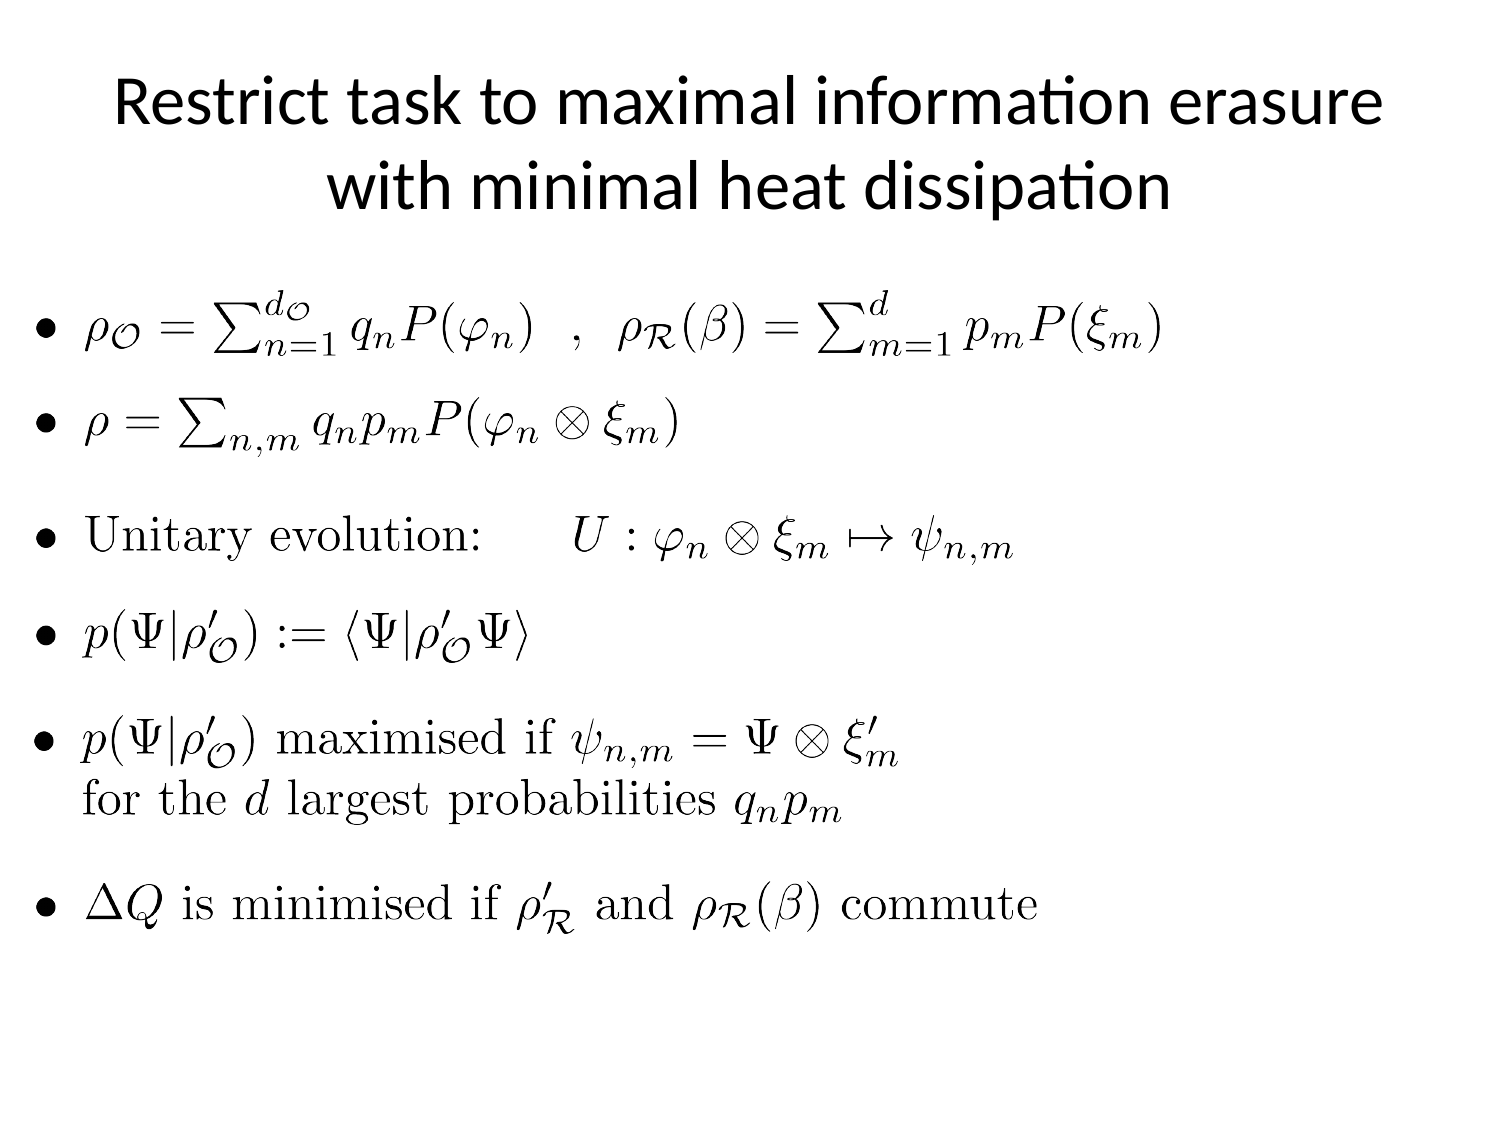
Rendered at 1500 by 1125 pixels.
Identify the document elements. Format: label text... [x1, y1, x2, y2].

picture [35, 609, 527, 663]
picture [35, 290, 1160, 356]
picture [34, 715, 899, 825]
title Restrict task to maximal information erasure with minimal heat dissipation [75, 45, 1425, 233]
picture [35, 881, 1037, 935]
picture [35, 514, 1013, 565]
picture [35, 396, 677, 457]
